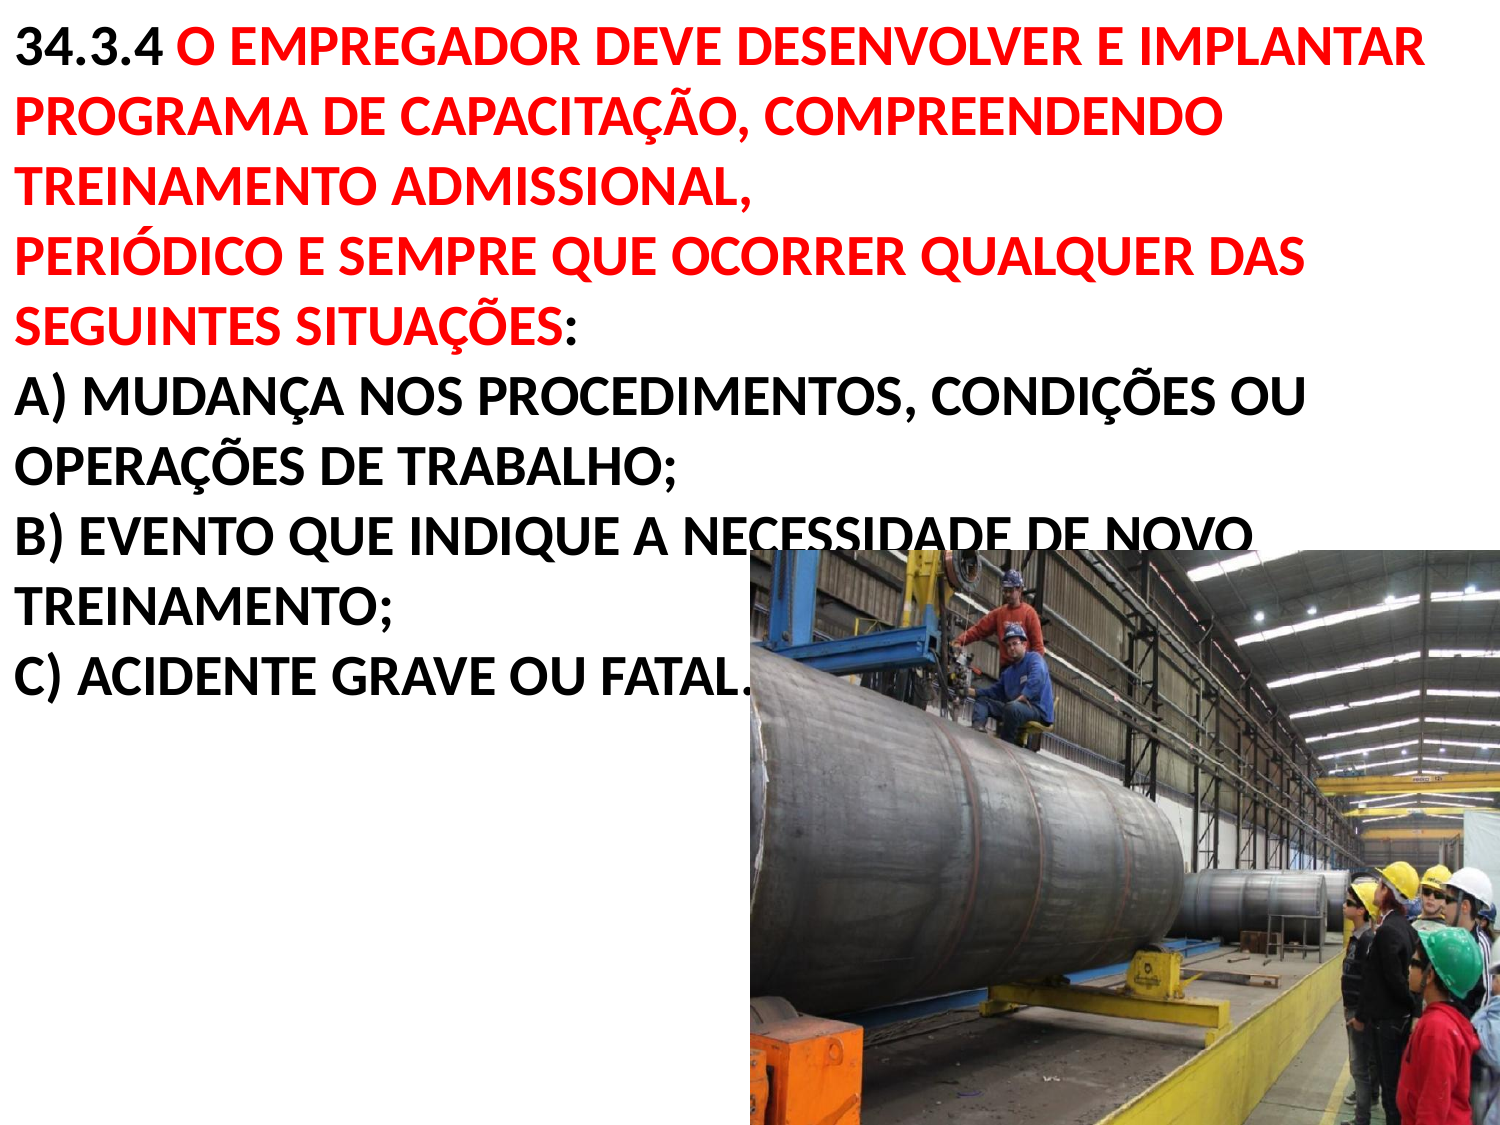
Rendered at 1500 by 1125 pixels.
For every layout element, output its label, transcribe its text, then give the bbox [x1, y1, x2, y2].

picture [749, 550, 1500, 1125]
text_box 34.3.4 O EMPREGADOR DEVE DESENVOLVER E IMPLANTAR PROGRAMA DE CAPACITAÇÃO, COMPREENDENDO TREINAMENTO ADMISSIONAL, PERIÓDICO E SEMPRE QUE OCORRER QUALQUER DAS SEGUINTES SITUAÇÕES: A) MUDANÇA NOS PROCEDIMENTOS, CONDIÇÕES OU OPERAÇÕES DE TRABALHO; B) EVENTO QUE INDIQUE A NECESSIDADE DE NOVO TREINAMENTO; C) ACIDENTE GRAVE OU FATAL. [0, 0, 1500, 715]
